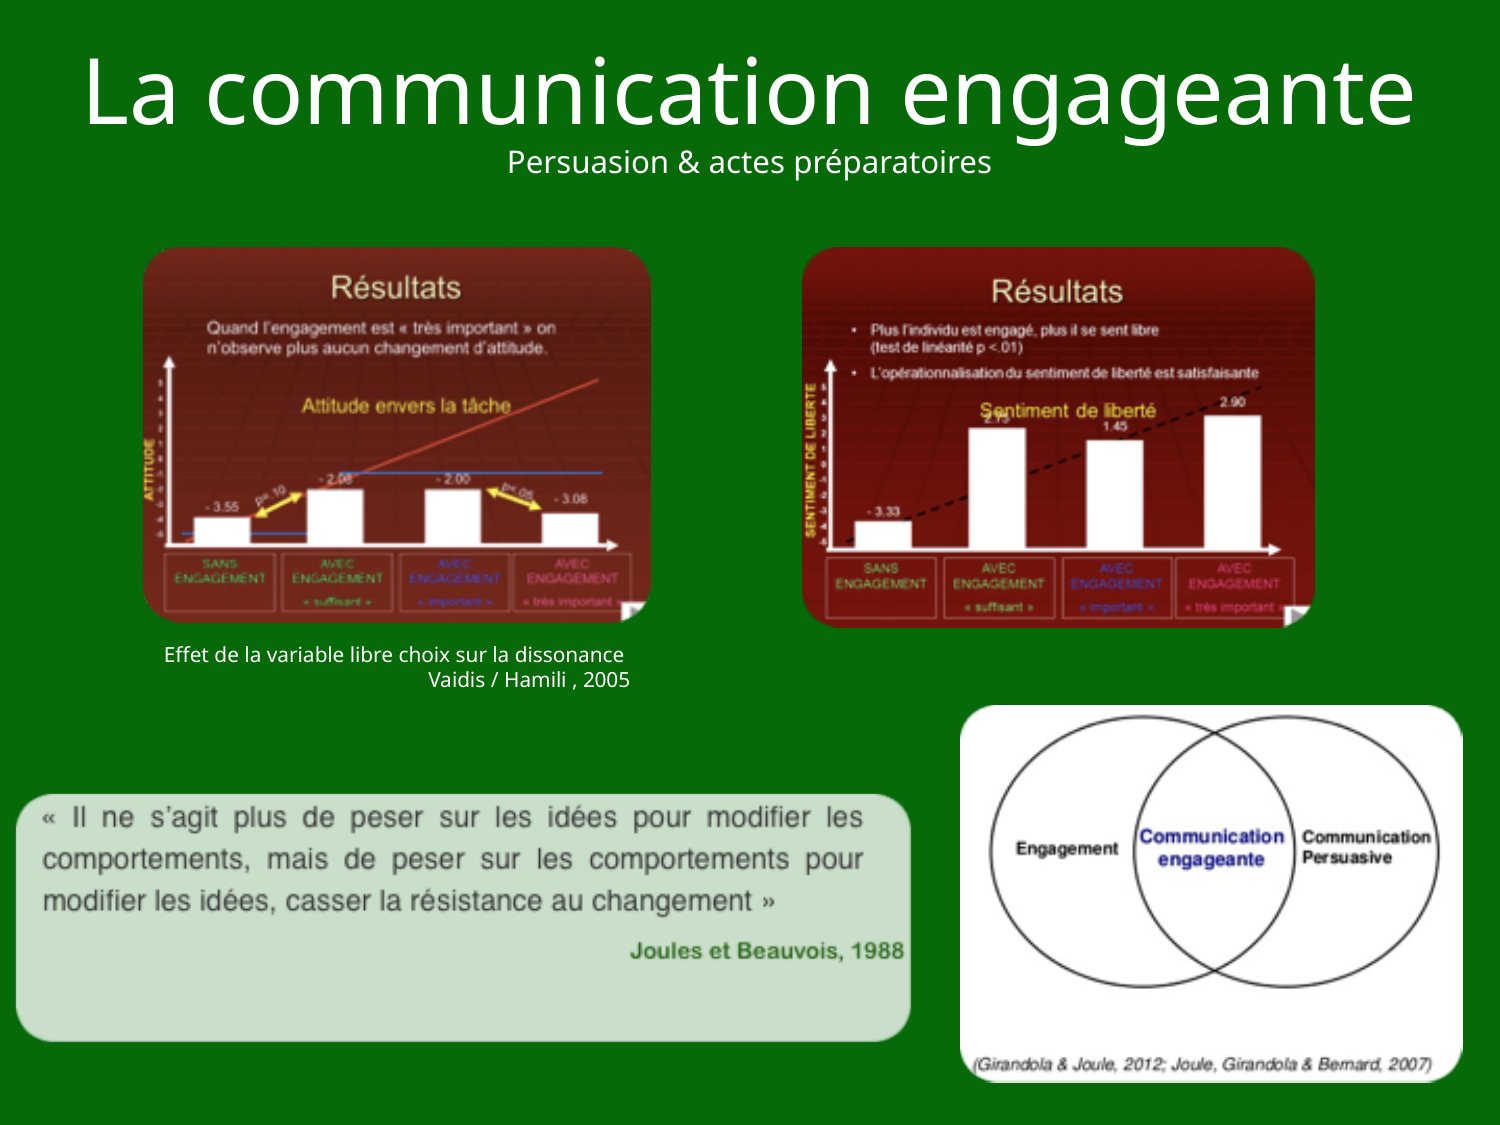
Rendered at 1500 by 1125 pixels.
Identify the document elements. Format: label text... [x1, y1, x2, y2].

picture [13, 792, 915, 1045]
picture [143, 247, 651, 624]
text_box La communication engageante Persuasion & actes préparatoires [75, 26, 1425, 186]
text_box Effet de la variable libre choix sur la dissonance Vaidis / Hamili , 2005 [156, 634, 638, 699]
picture [959, 705, 1463, 1083]
picture [802, 247, 1315, 629]
